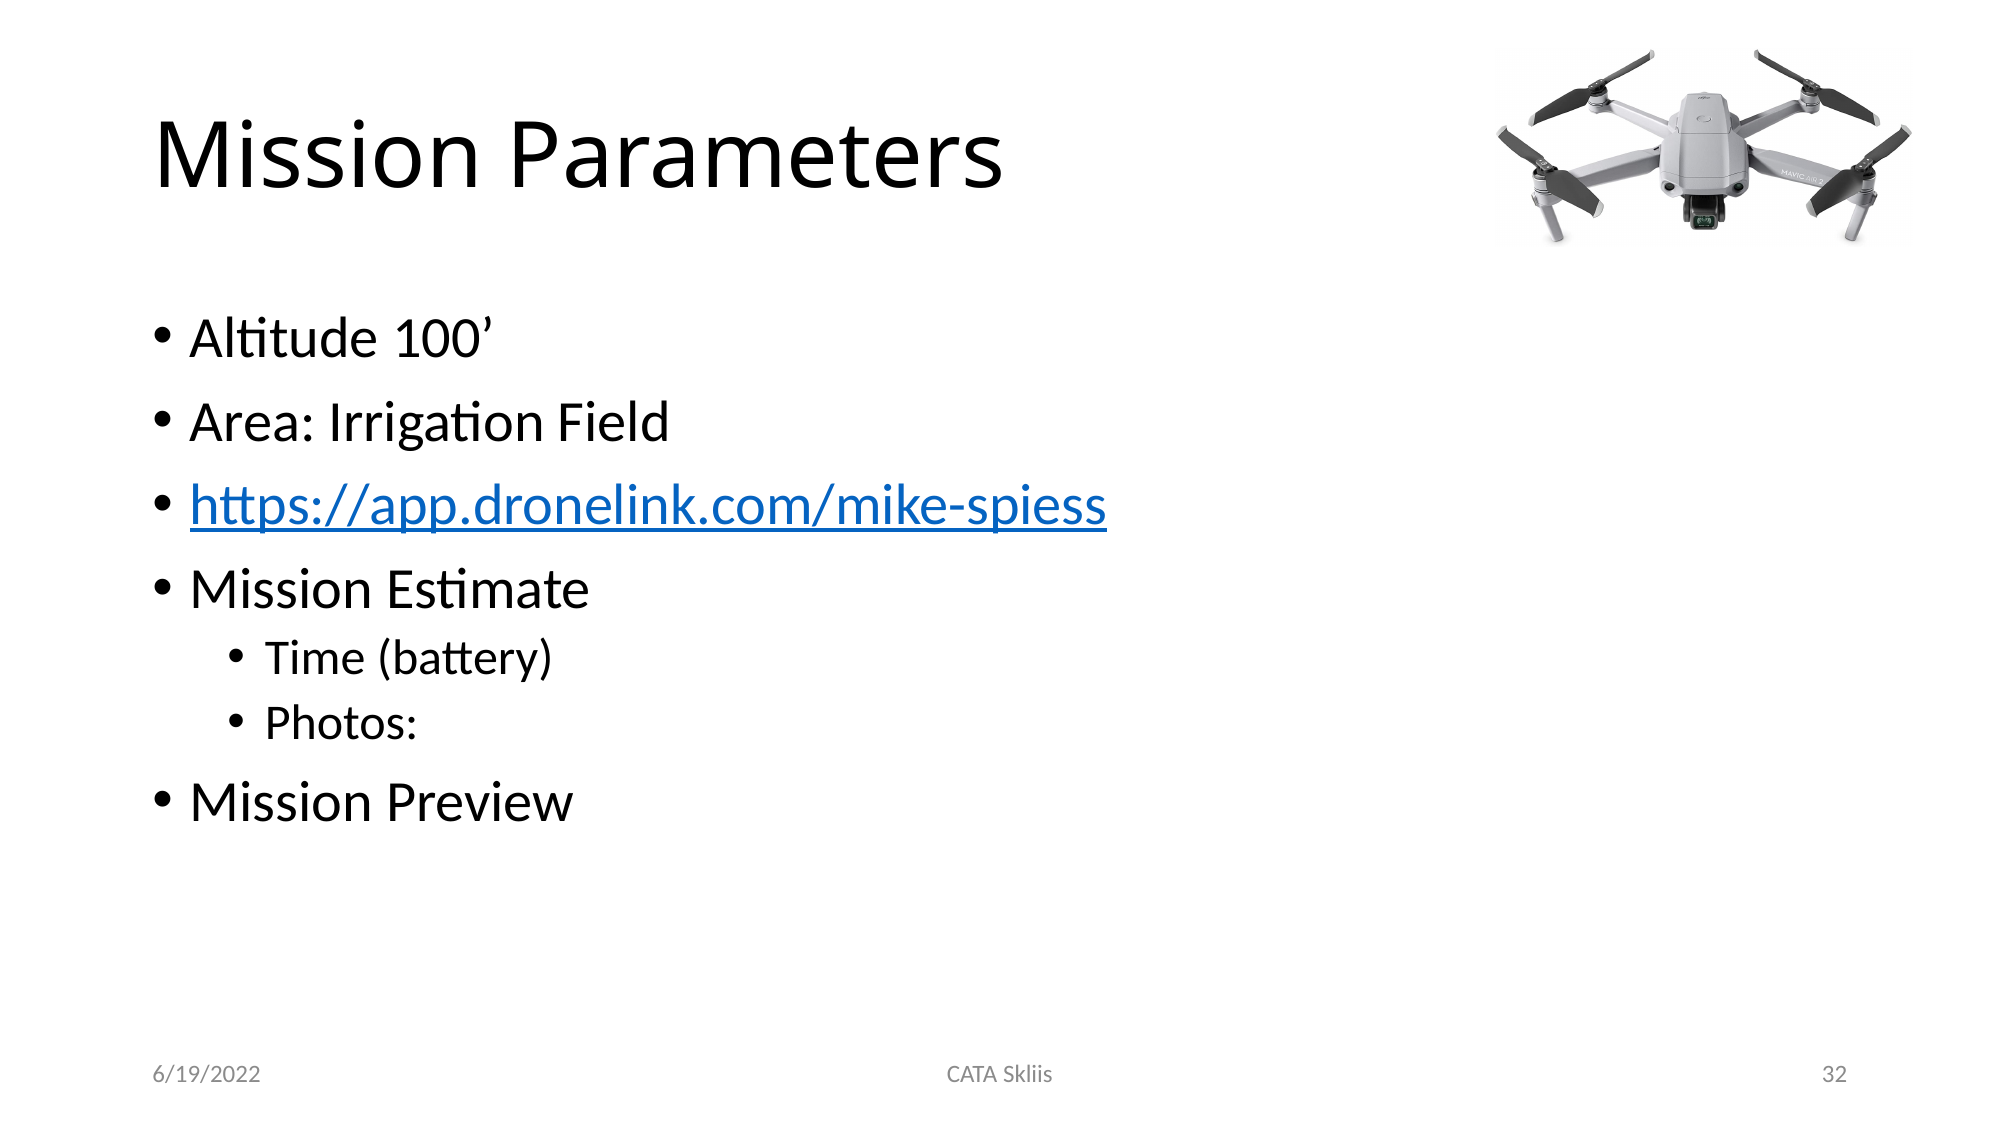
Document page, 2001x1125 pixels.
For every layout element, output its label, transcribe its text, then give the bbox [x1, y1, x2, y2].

list Altitude 100’ Area: Irrigation Field https://app.dronelink.com/mike-spiess Mission Estimate Time (battery) Photos: Mission Preview [137, 299, 1863, 1014]
footer CATA Skliis [662, 1042, 1338, 1103]
slide_number 32 [1412, 1042, 1863, 1103]
picture [1495, 48, 1913, 247]
title Mission Parameters [137, 48, 1459, 267]
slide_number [137, 1042, 588, 1103]
